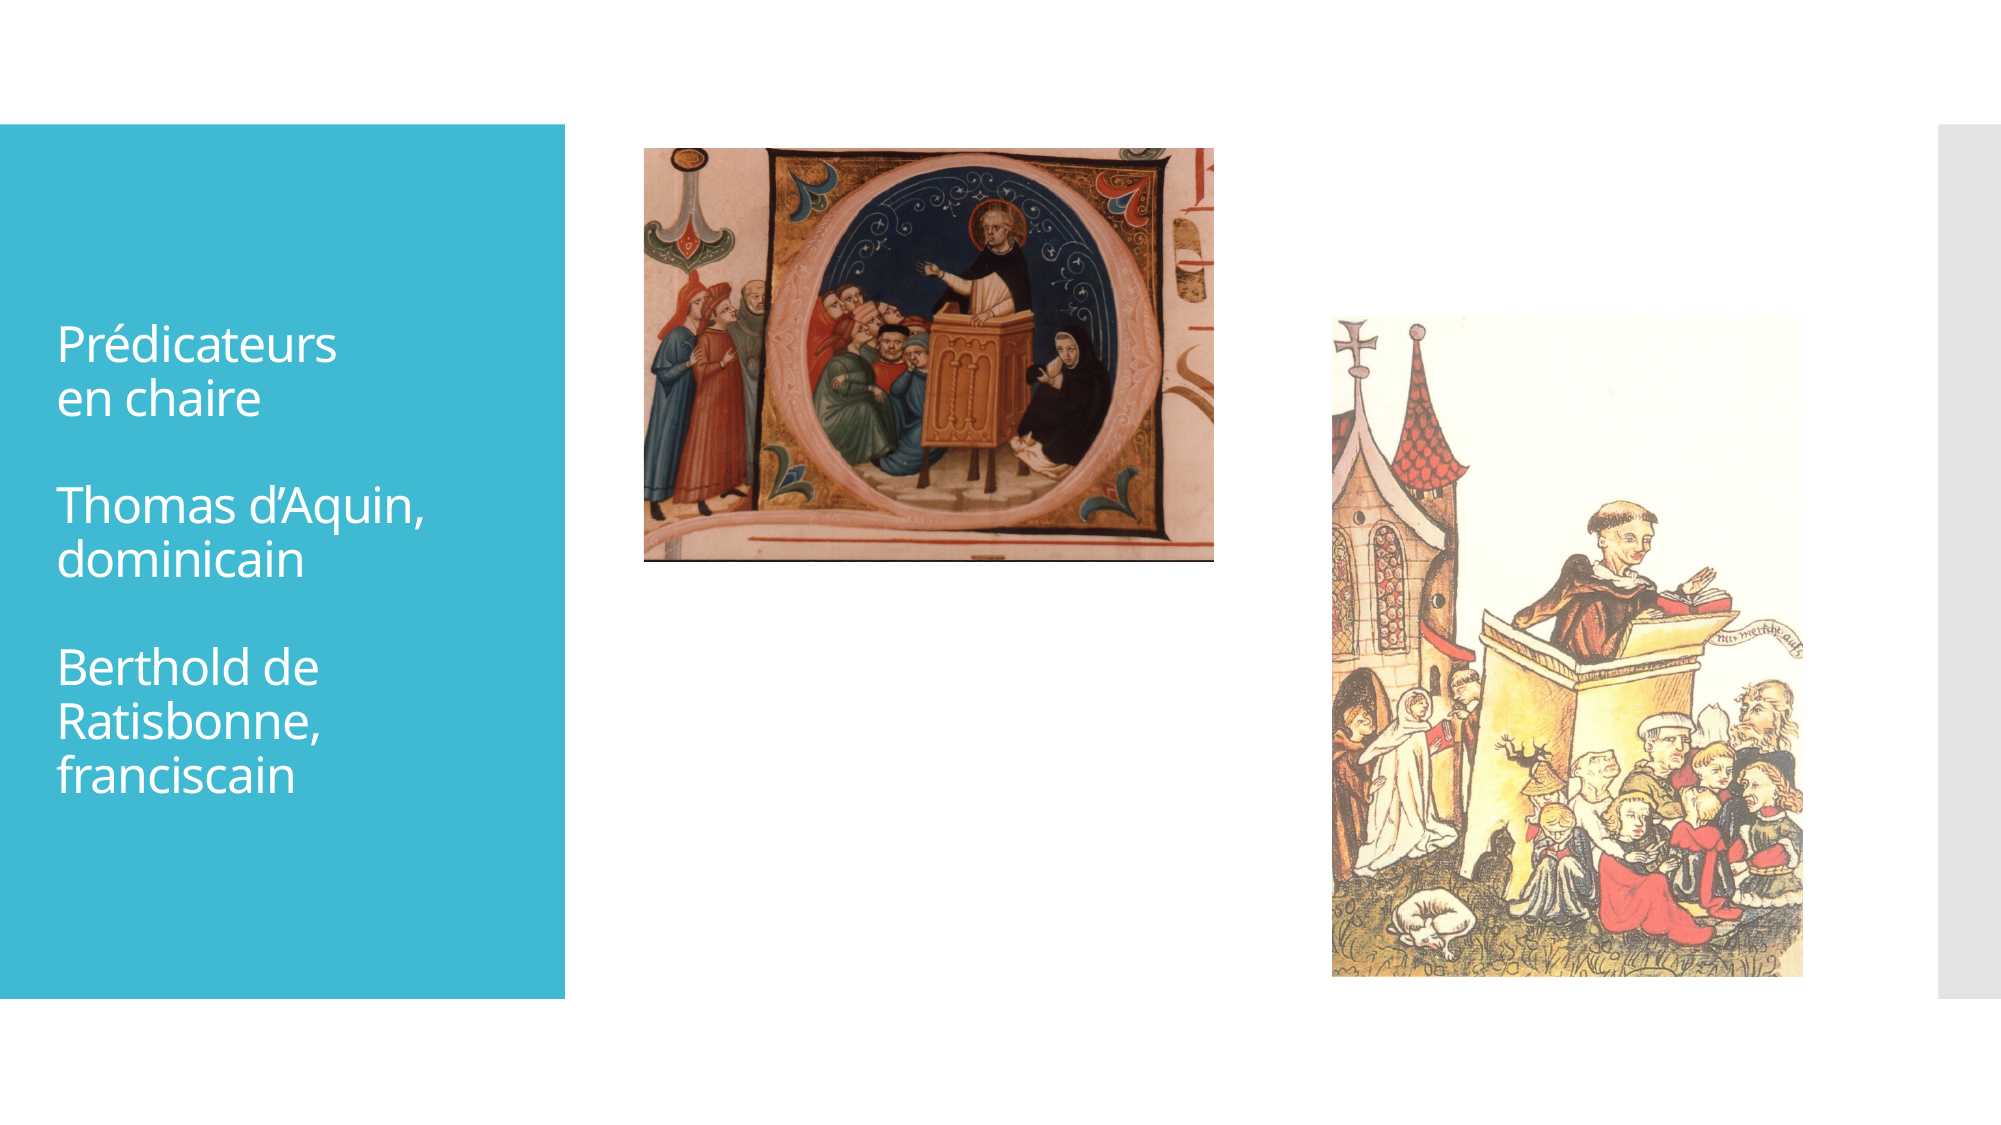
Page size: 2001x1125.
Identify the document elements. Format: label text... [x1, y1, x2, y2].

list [643, 147, 1215, 562]
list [1332, 316, 1803, 978]
title Prédicateurs en chaire Thomas d’Aquin, dominicain Berthold de Ratisbonne, franciscain [41, 184, 525, 940]
